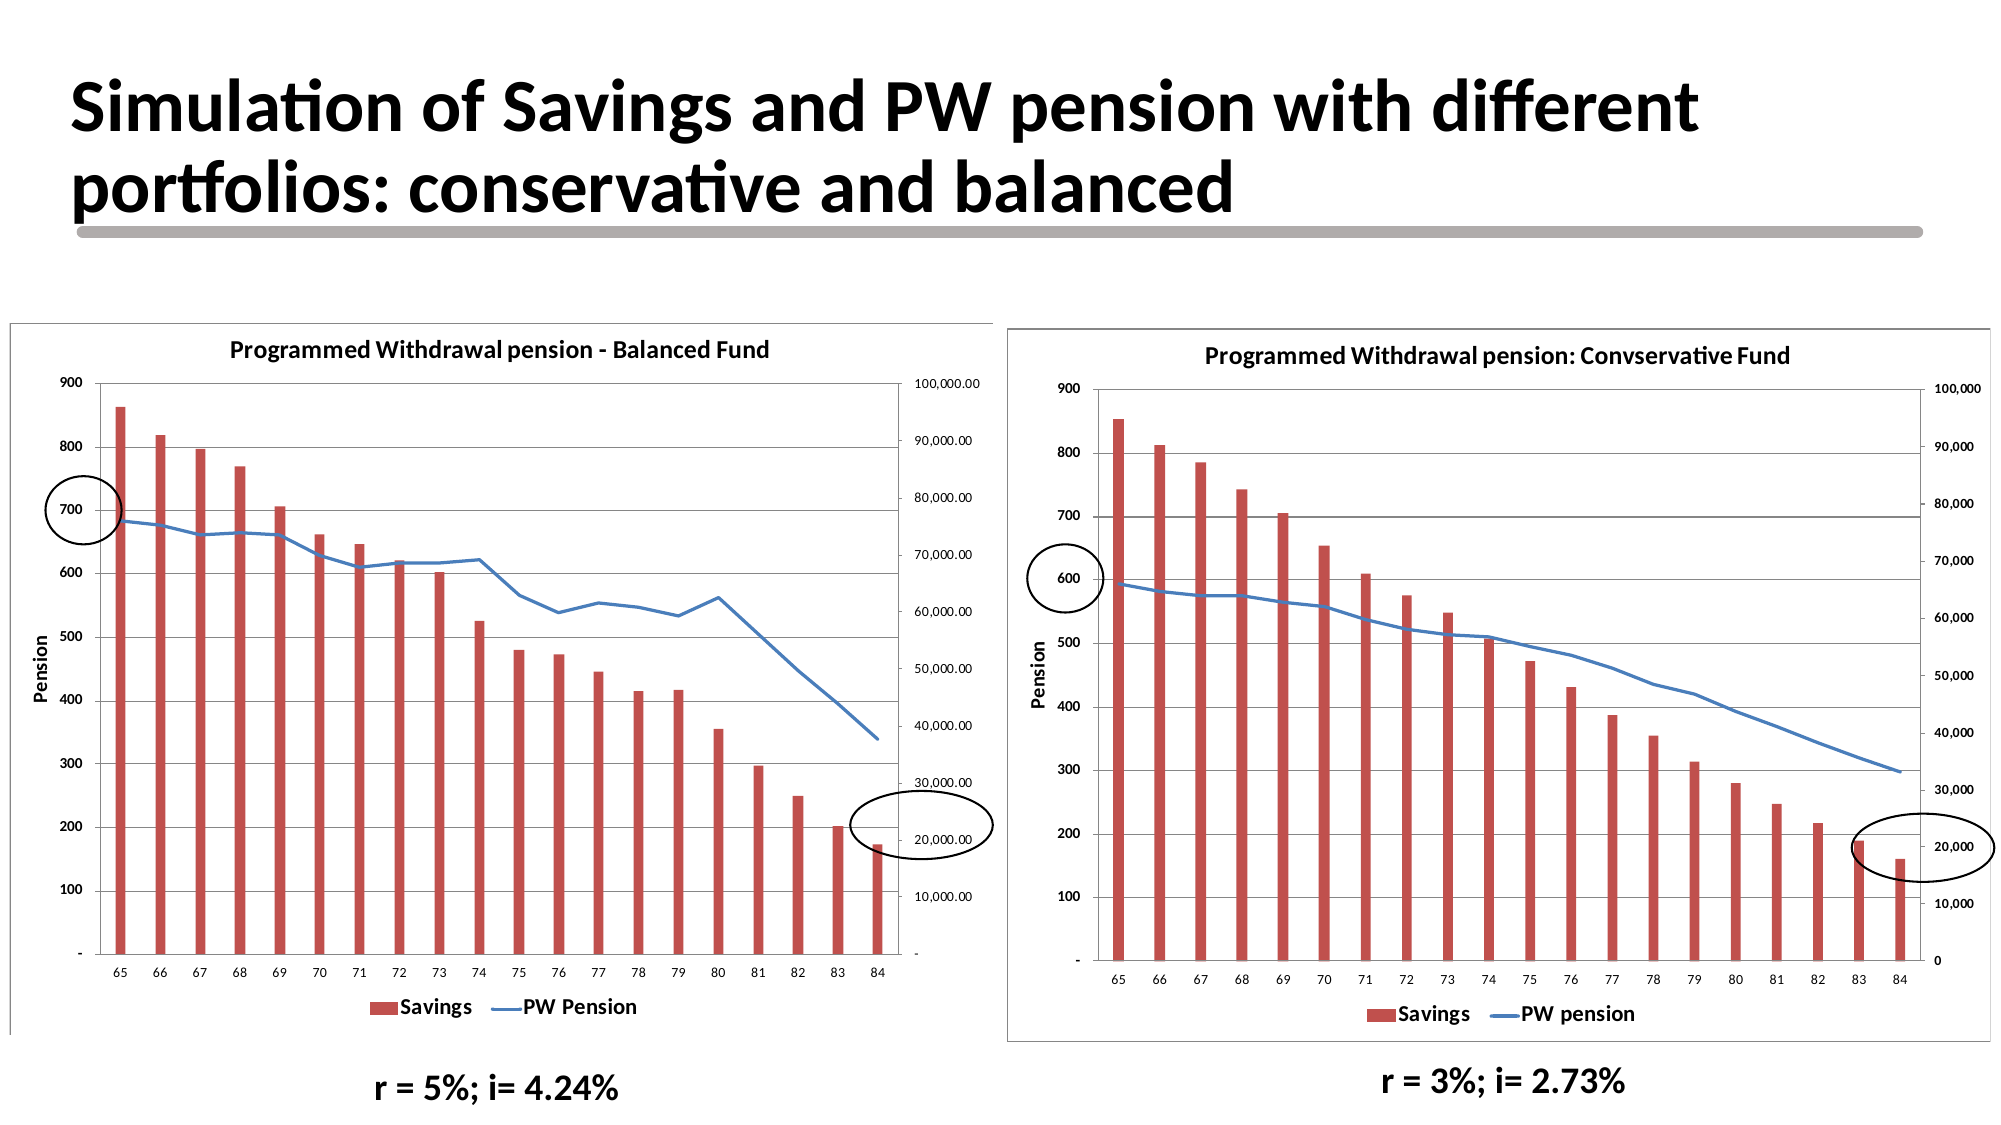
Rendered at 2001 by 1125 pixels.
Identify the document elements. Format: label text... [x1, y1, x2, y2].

text_box [1991, 835, 1996, 860]
picture [9, 322, 993, 1035]
title Simulation of Savings and PW pension with different portfolios: conservative and balanced [55, 38, 1945, 257]
picture [1007, 328, 1991, 1042]
text_box r = 3%; i= 2.73% [1354, 1048, 1653, 1108]
text_box r = 5%; i= 4.24% [347, 1055, 646, 1115]
